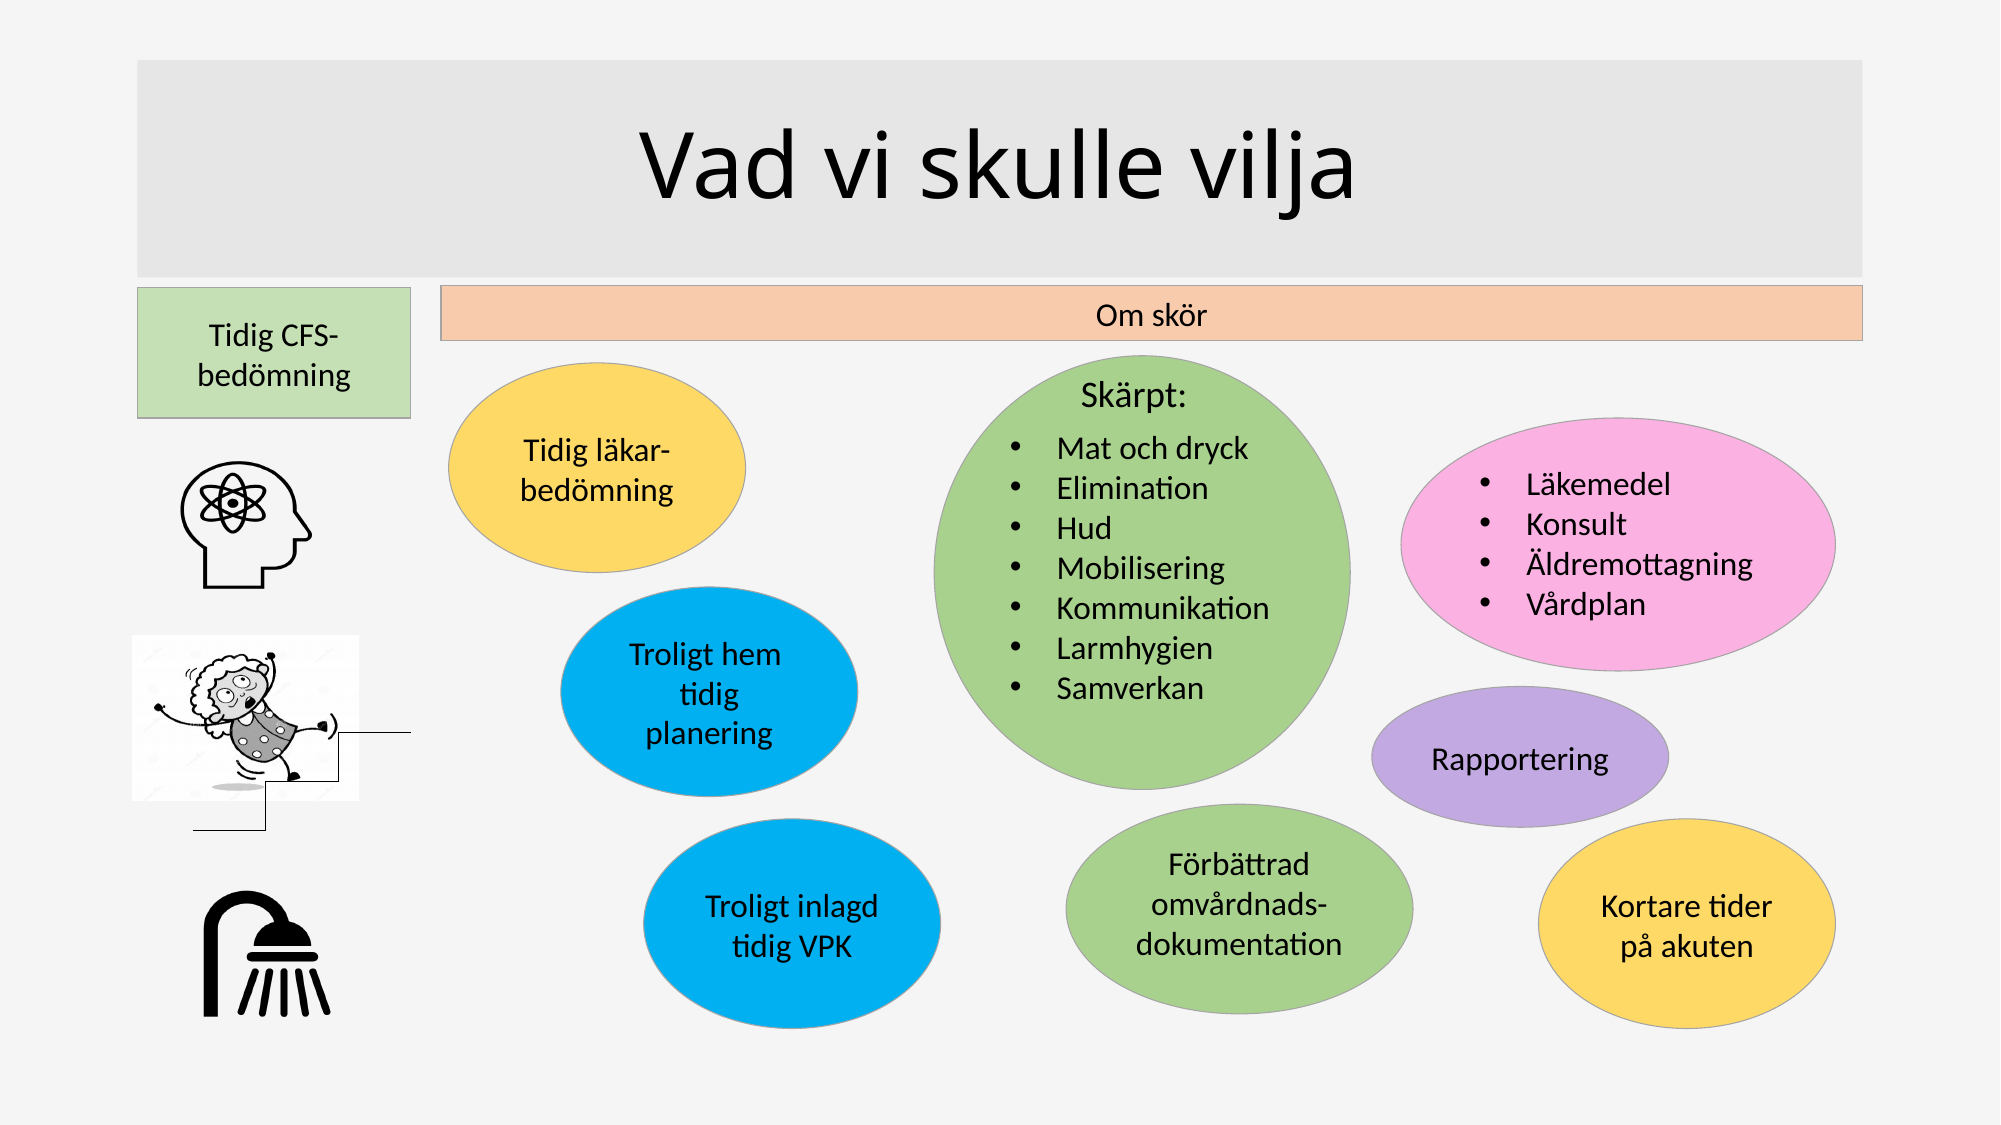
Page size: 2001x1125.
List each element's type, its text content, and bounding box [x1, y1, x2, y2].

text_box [131, 452, 411, 1029]
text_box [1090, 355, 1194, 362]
text_box Troligt hem tidig planering [560, 586, 859, 798]
title Vad vi skulle vilja [137, 59, 1863, 278]
text_box Mat och dryck Elimination Hud Mobilisering Kommunikation Larmhygien Samverkan [933, 369, 1351, 790]
text_box Rapportering [1371, 685, 1670, 828]
text_box Tidig CFS-bedömning [137, 287, 411, 419]
text_box Om skör [440, 285, 1863, 341]
text_box Läkemedel Konsult Äldremottagning Vårdplan [1400, 417, 1836, 672]
text_box Troligt inlagd tidig VPK [643, 818, 942, 1030]
text_box Tidig läkar-bedömning [448, 362, 747, 574]
text_box Skärpt: [1066, 362, 1216, 423]
text_box Förbättrad omvårdnads-dokumentation [1065, 803, 1414, 1015]
text_box Kortare tider på akuten [1537, 818, 1836, 1030]
